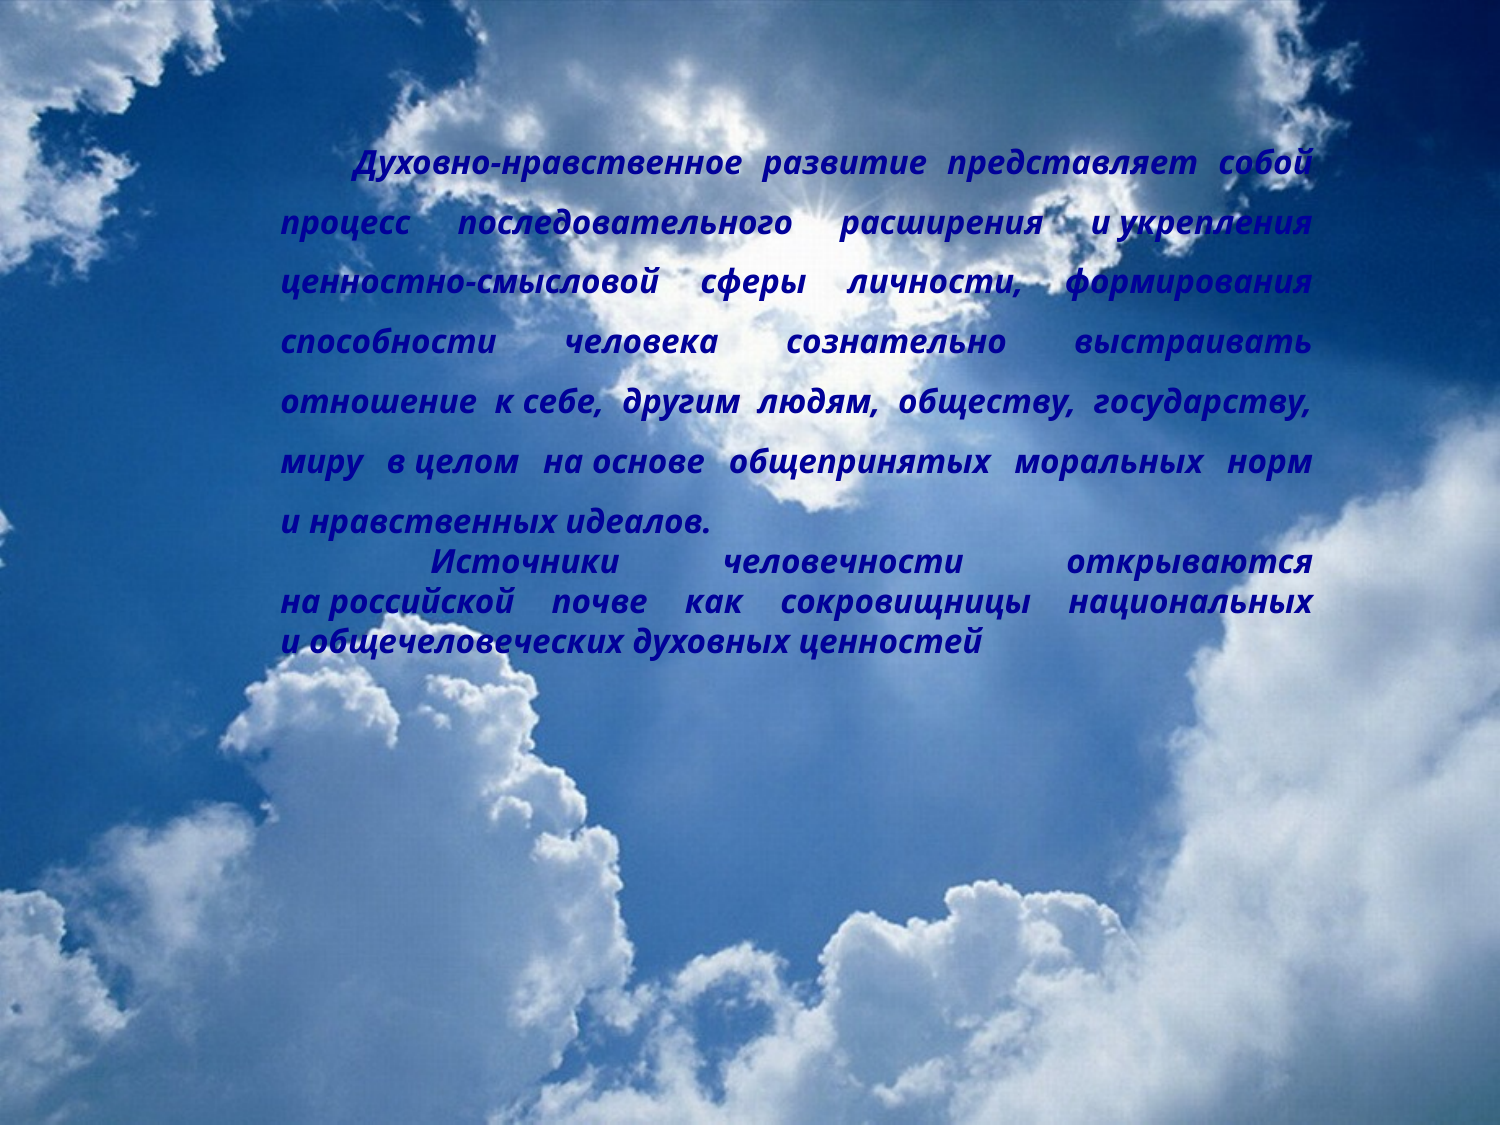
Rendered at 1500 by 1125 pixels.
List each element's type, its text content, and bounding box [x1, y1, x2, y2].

picture [0, 0, 1500, 1125]
text_box Духовно-нравственное развитие представляет собой процесс последовательного расширения и укрепления ценностно-смысловой сферы личности, формирования способности человека сознательно выстраивать отношение к себе, другим людям, обществу, государству, миру в целом на основе общепринятых моральных норм и нравственных идеалов. Источники человечности открываются на российской почве как сокровищницы национальных и общечеловеческих духовных ценностей [265, 113, 1329, 668]
